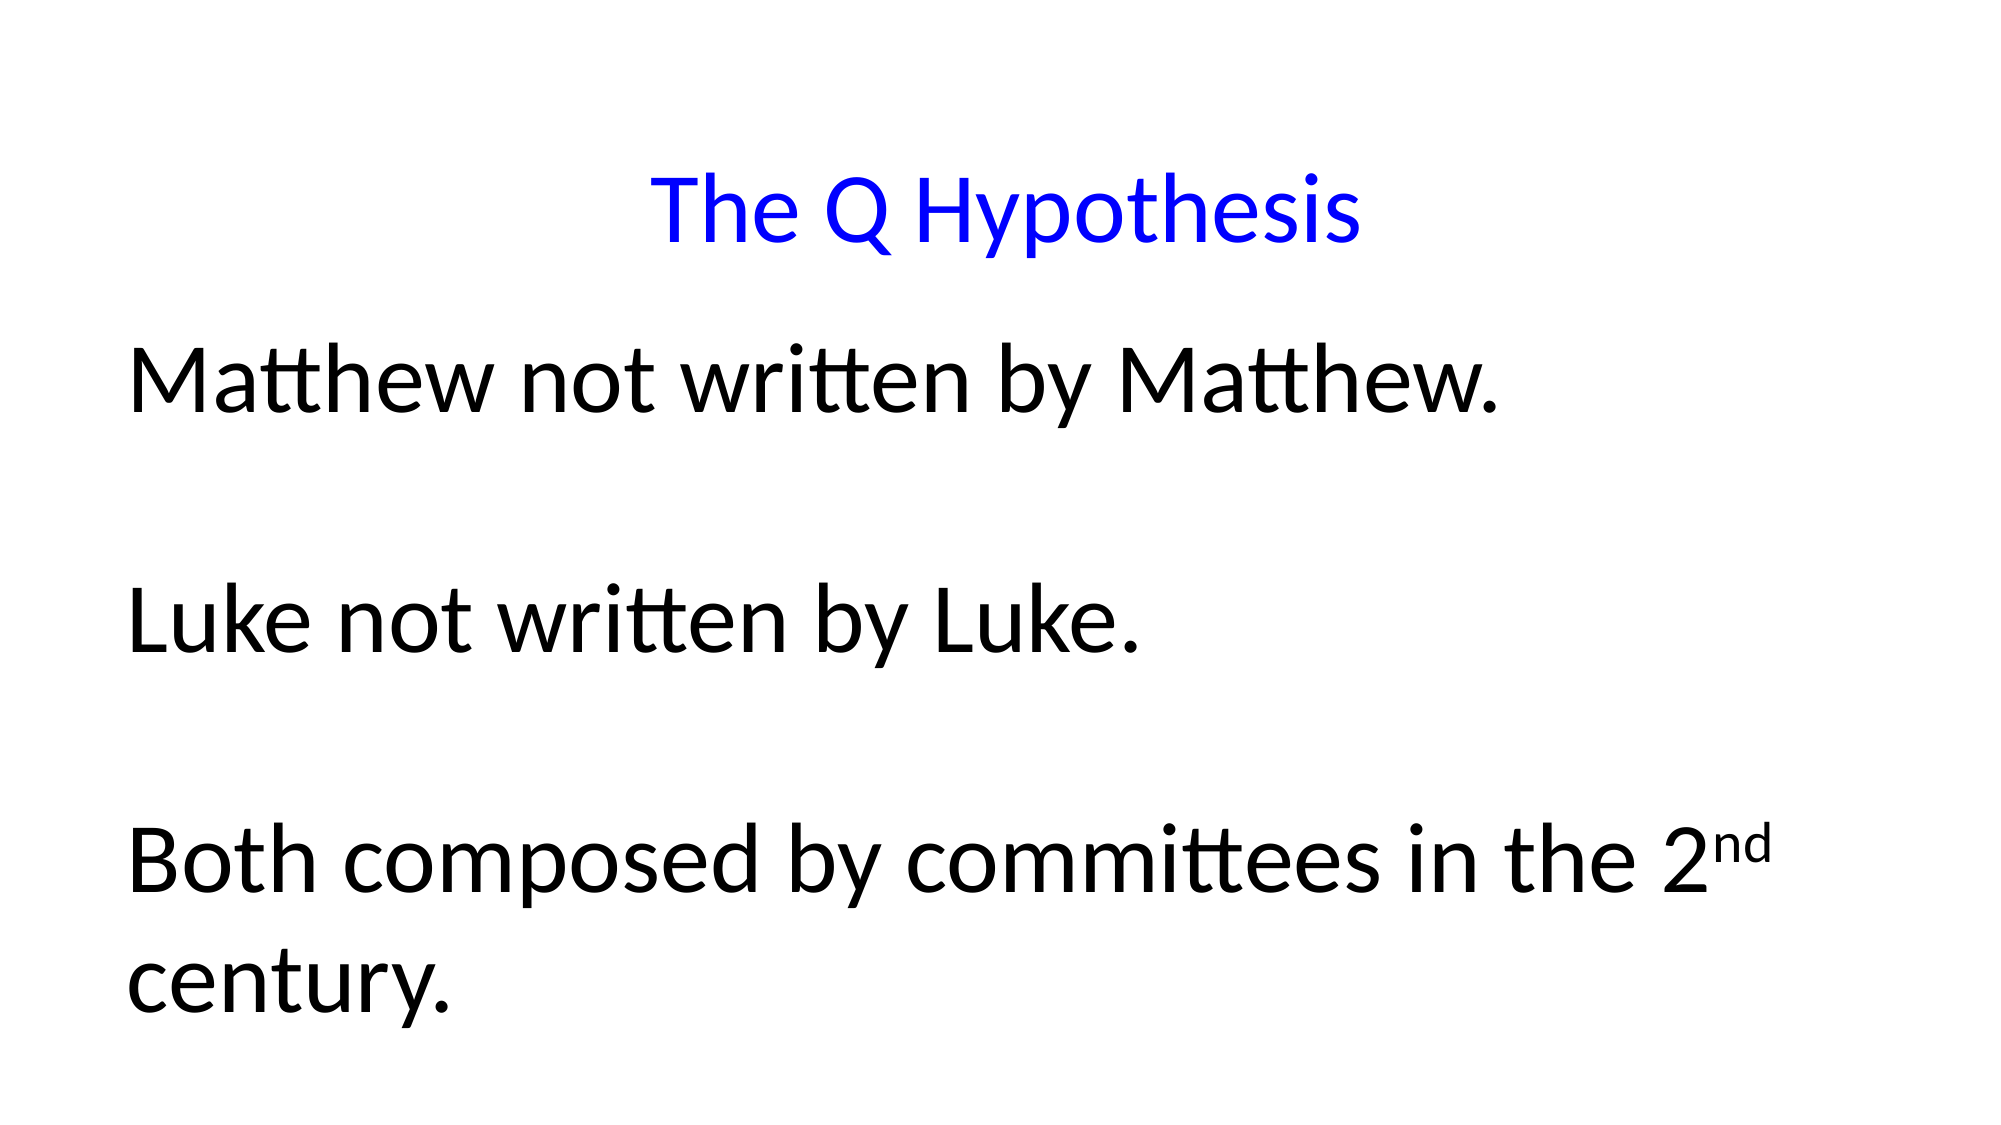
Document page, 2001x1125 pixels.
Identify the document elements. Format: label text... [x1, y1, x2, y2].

text_box Matthew not written by Matthew. Luke not written by Luke. Both composed by committees in the 2nd century. [111, 304, 1789, 1040]
text_box The Q Hypothesis [104, 135, 1910, 271]
